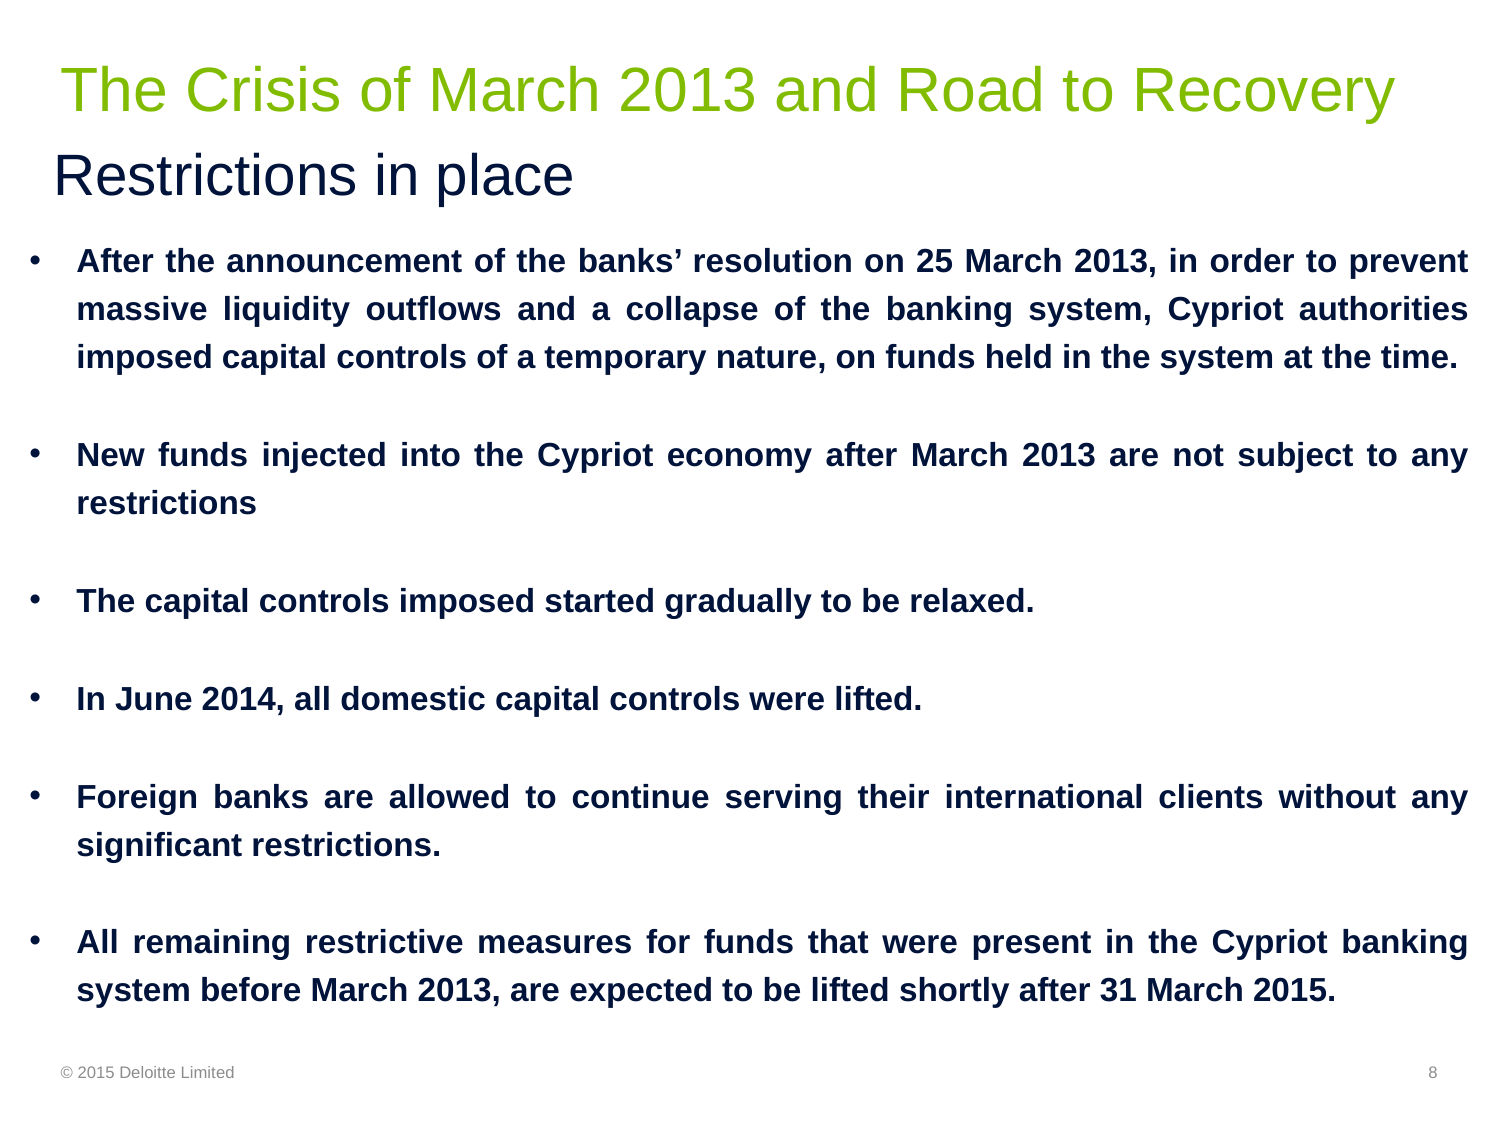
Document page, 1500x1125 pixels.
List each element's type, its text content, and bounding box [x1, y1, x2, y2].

list After the announcement of the banks’ resolution on 25 March 2013, in order to prevent massive liquidity outflows and a collapse of the banking system, Cypriot authorities imposed capital controls of a temporary nature, on funds held in the system at the time. New funds injected into the Cypriot economy after March 2013 are not subject to any restrictions The capital controls imposed started gradually to be relaxed. In June 2014, all domestic capital controls were lifted. Foreign banks are allowed to continue serving their international clients without any significant restrictions. All remaining restrictive measures for funds that were present in the Cypriot banking system before March 2013, are expected to be lifted shortly after 31 March 2015. [29, 231, 1471, 1024]
slide_number 8 [1307, 1051, 1438, 1093]
title The Crisis of March 2013 and Road to Recovery [60, 48, 1483, 138]
footer © 2015 Deloitte Limited [60, 1051, 1301, 1093]
list Restrictions in place [53, 137, 1452, 226]
